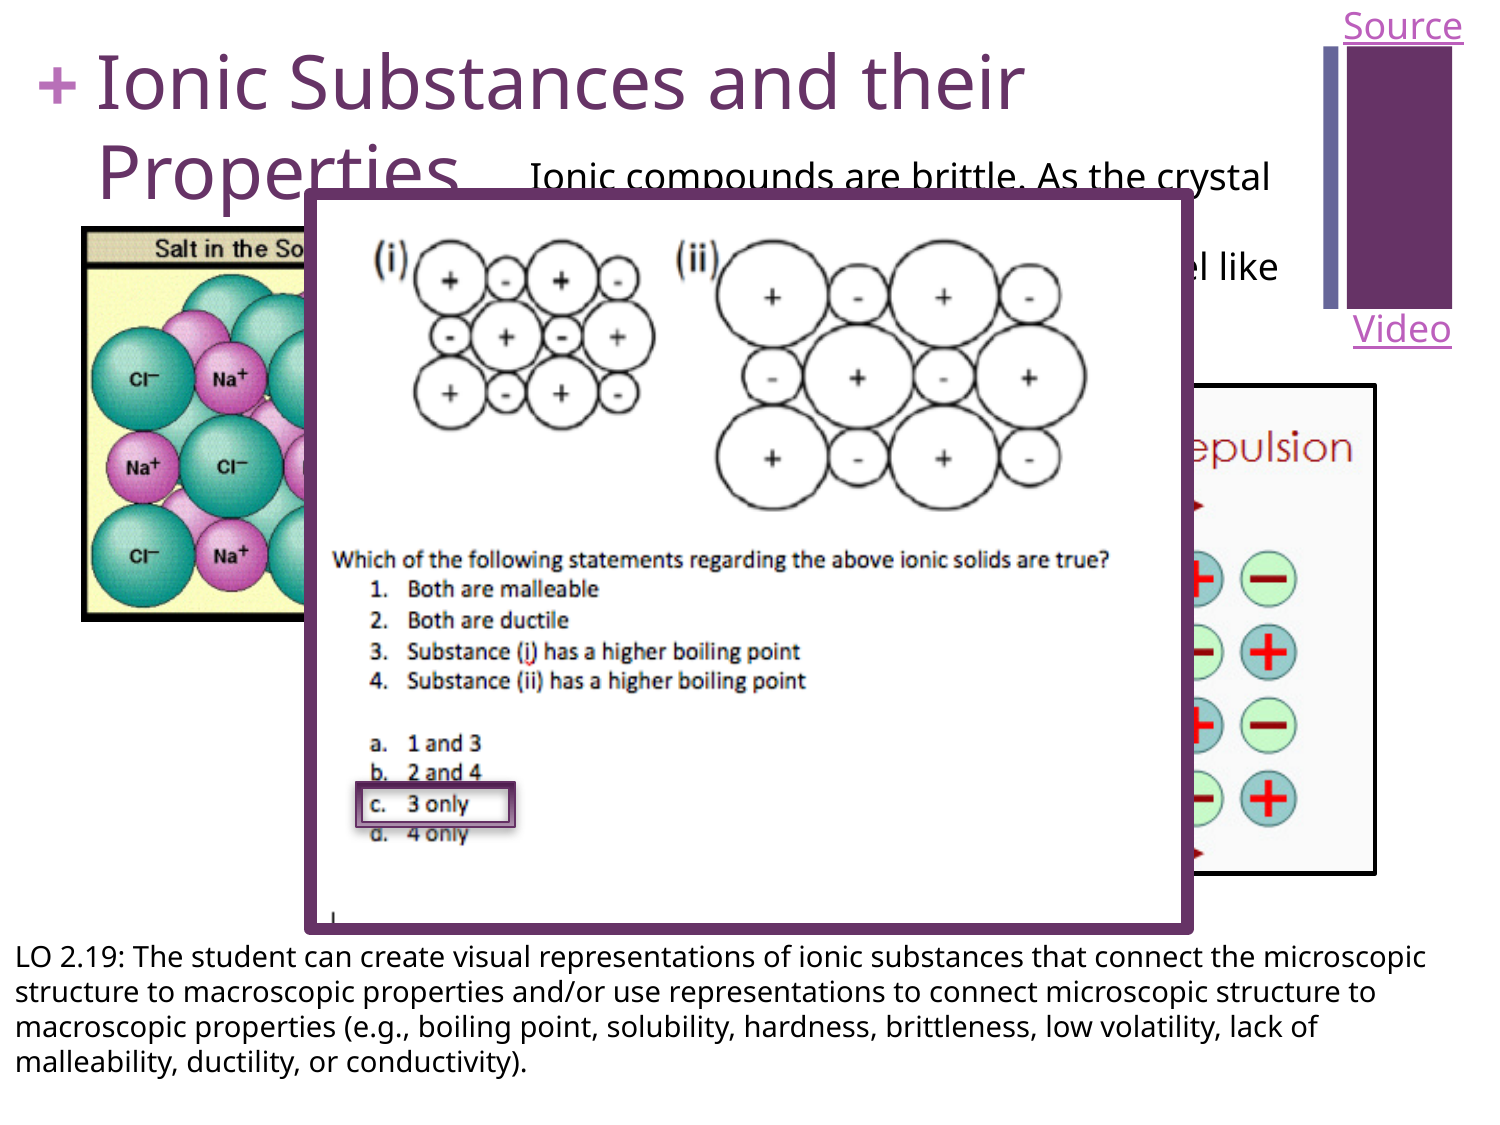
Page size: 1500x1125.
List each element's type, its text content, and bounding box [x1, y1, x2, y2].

text_box Source [1328, 0, 1489, 61]
text_box [61, 215, 304, 343]
title Ionic Substances and their Properties [81, 26, 1322, 210]
picture [81, 226, 312, 623]
picture [316, 199, 1182, 924]
text_box Ionic compounds are brittle. As the crystal structure is struck, the ions become displaced. The displaced ions will repel like charges and fracture. [514, 145, 1302, 341]
picture [1185, 386, 1374, 872]
text_box Video [1338, 297, 1485, 364]
text_box LO 2.19: The student can create visual representations of ionic substances that connect the microscopic structure to macroscopic properties and/or use representations to connect microscopic structure to macroscopic properties (e.g., boiling point, solubility, hardness, brittleness, low volatility, lack of malleability, ductility, or conductivity). [0, 930, 1500, 1086]
